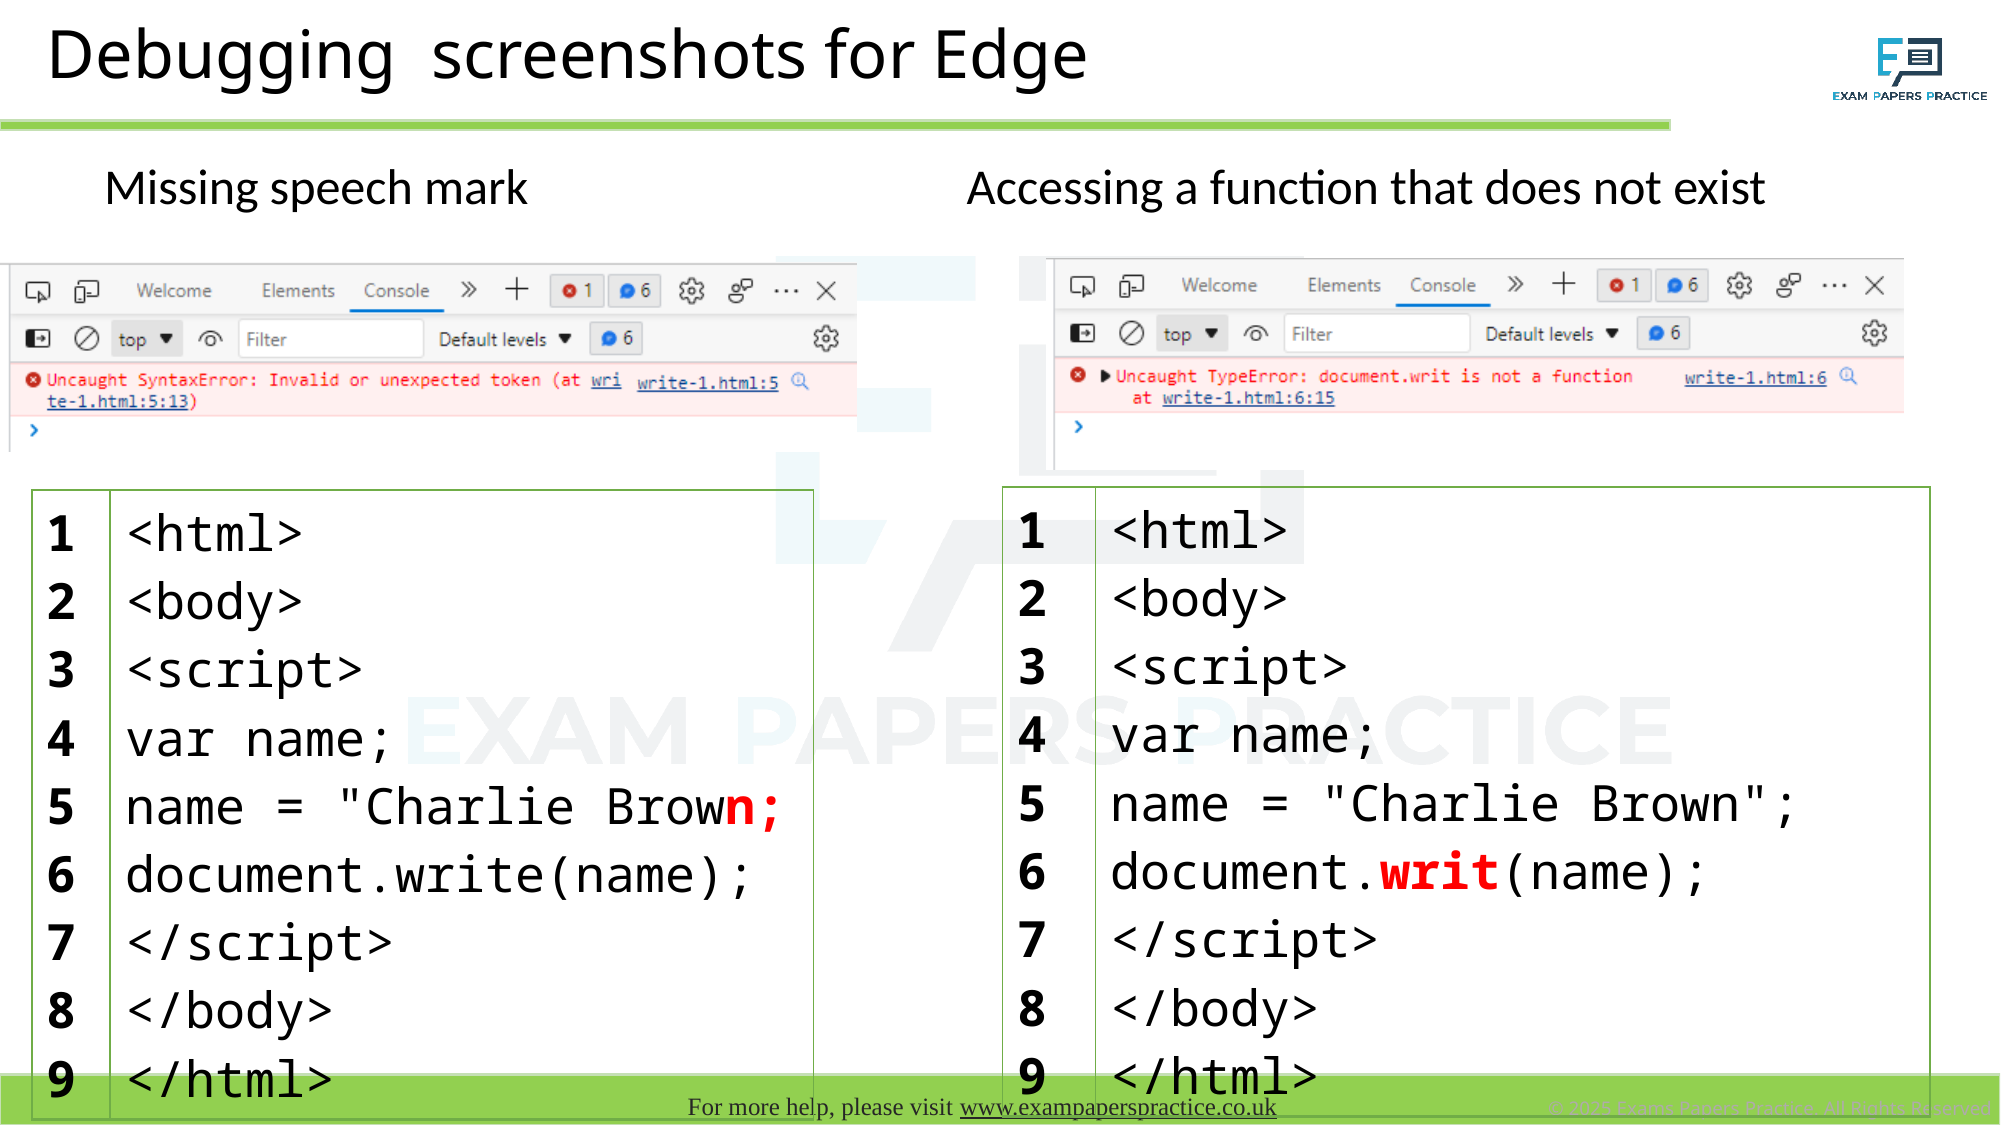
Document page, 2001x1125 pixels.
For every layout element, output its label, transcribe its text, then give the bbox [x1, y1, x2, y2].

picture [0, 262, 857, 452]
title Debugging screenshots for Edge [31, 3, 1757, 112]
picture [1046, 258, 1904, 470]
list Missing speech mark Accessing a function that does not exist [89, 153, 1931, 263]
table_header <html> <body> <script> var name; name = "Charlie Brown; document.write(name); </script> </body> </html> [111, 491, 813, 1118]
table_header 1 2 3 4 5 6 7 8 9 [33, 491, 109, 1118]
table_header 1 2 3 4 5 6 7 8 9 [1003, 488, 1095, 1115]
table_header <html> <body> <script> var name; name = "Charlie Brown"; document.writ(name); </script> </body> </html> [1096, 488, 1929, 1115]
